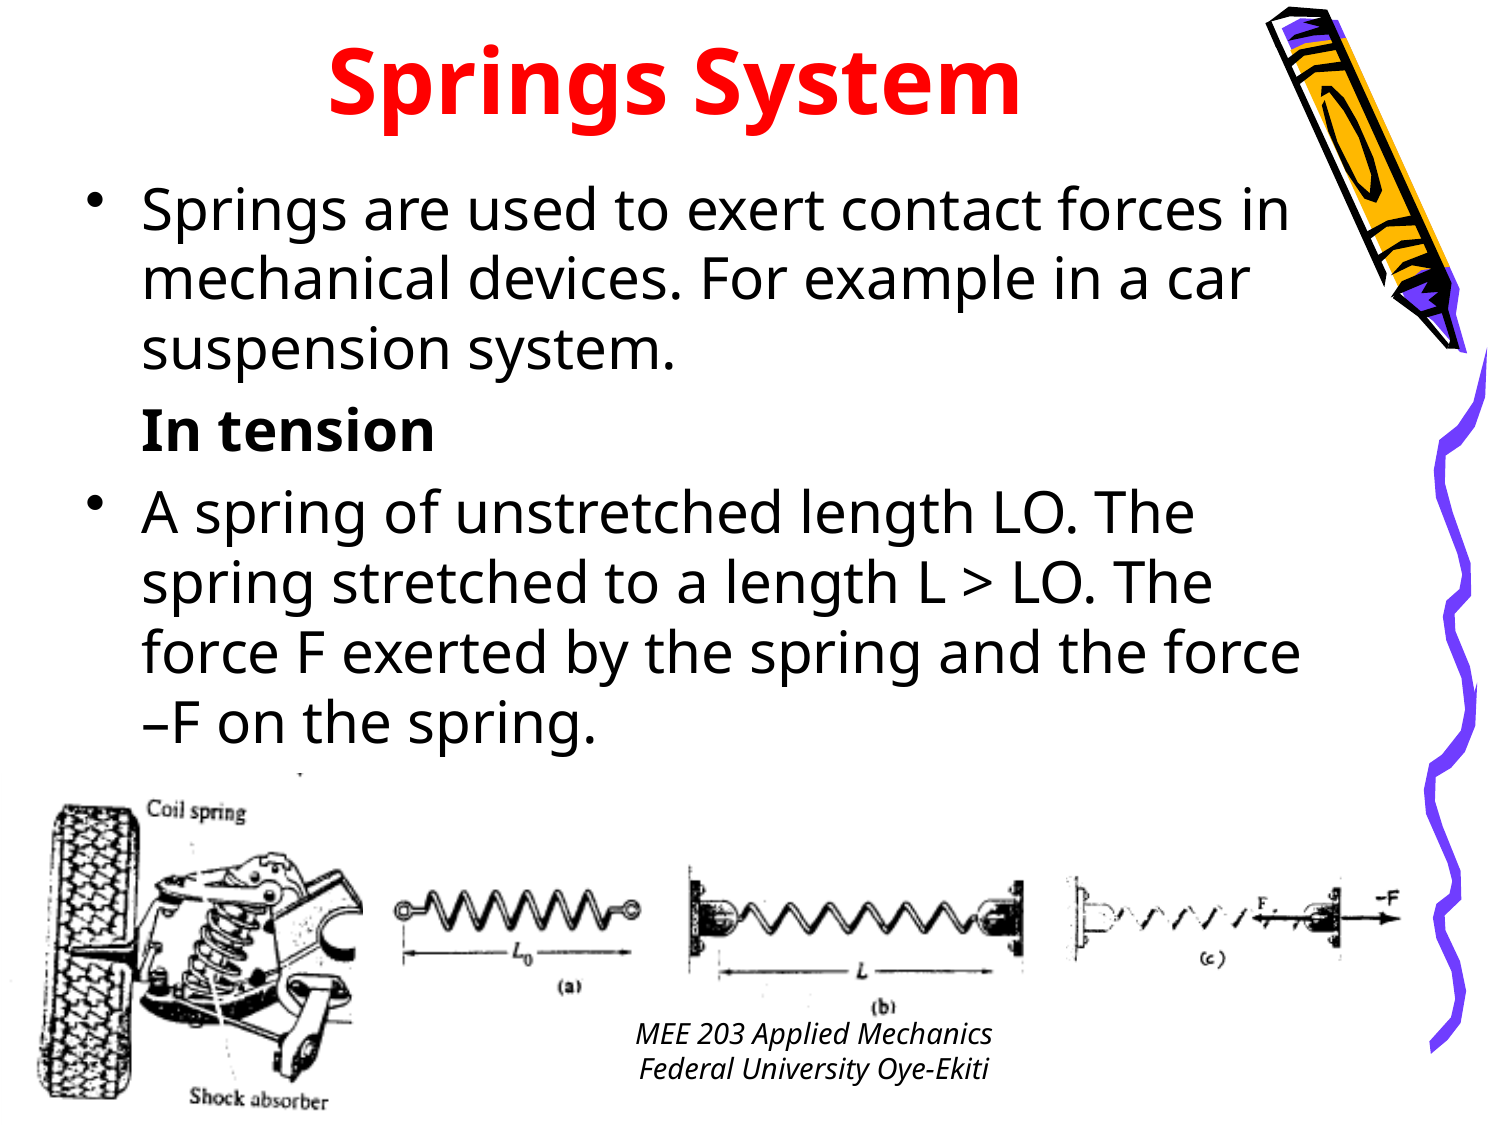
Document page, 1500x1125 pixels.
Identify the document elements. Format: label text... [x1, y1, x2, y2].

list Springs are used to exert contact forces in mechanical devices. For example in a car suspension system. In tension A spring of unstretched length LO. The spring stretched to a length L > LO. The force F exerted by the spring and the force –F on the spring. [70, 163, 1334, 1125]
title Springs System [112, 24, 1240, 141]
text_box MEE 203 Applied Mechanics Federal University Oye-Ekiti [515, 1007, 1114, 1093]
picture [0, 773, 671, 1125]
picture [1066, 866, 1417, 973]
picture [679, 855, 1032, 1024]
